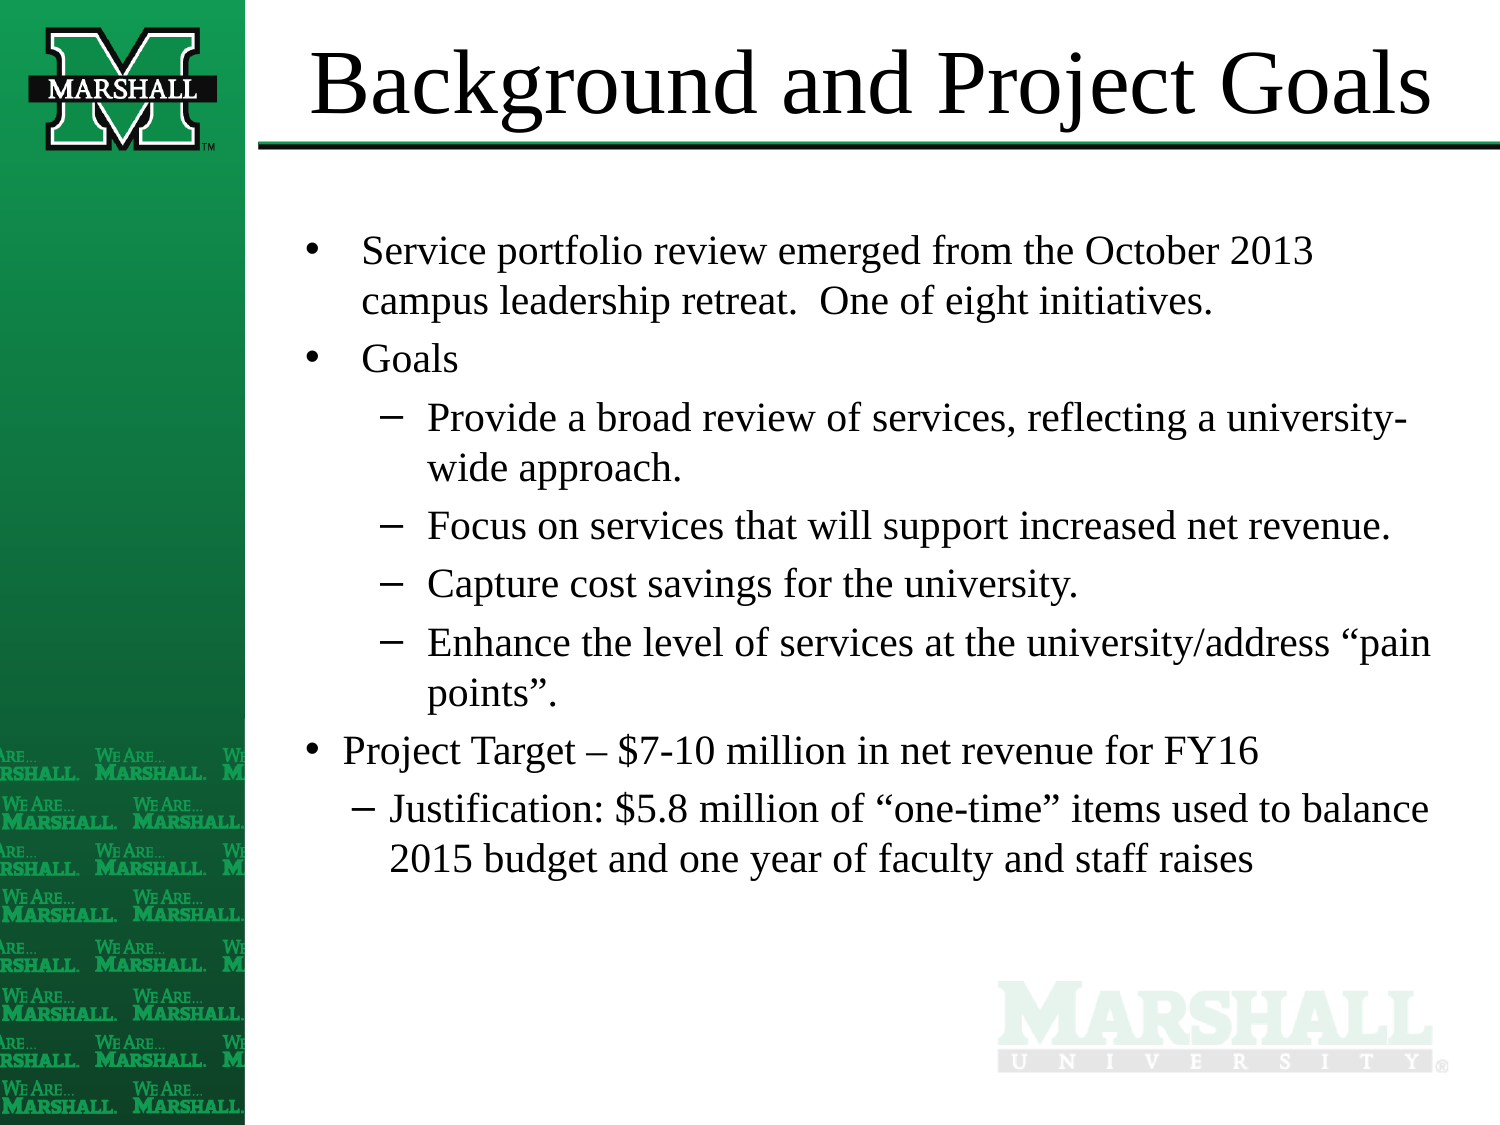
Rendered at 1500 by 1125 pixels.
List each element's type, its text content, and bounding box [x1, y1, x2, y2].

title Background and Project Goals [244, 5, 1500, 148]
list Service portfolio review emerged from the October 2013 campus leadership retreat. One of eight initiatives. Goals Provide a broad review of services, reflecting a university- wide approach. Focus on services that will support increased net revenue. Capture cost savings for the university. Enhance the level of services at the university/address “pain points”. Project Target – $7-10 million in net revenue for FY16 Justification: $5.8 million of “one-time” items used to balance 2015 budget and one year of faculty and staff raises [290, 215, 1468, 935]
picture [0, 0, 1500, 1125]
